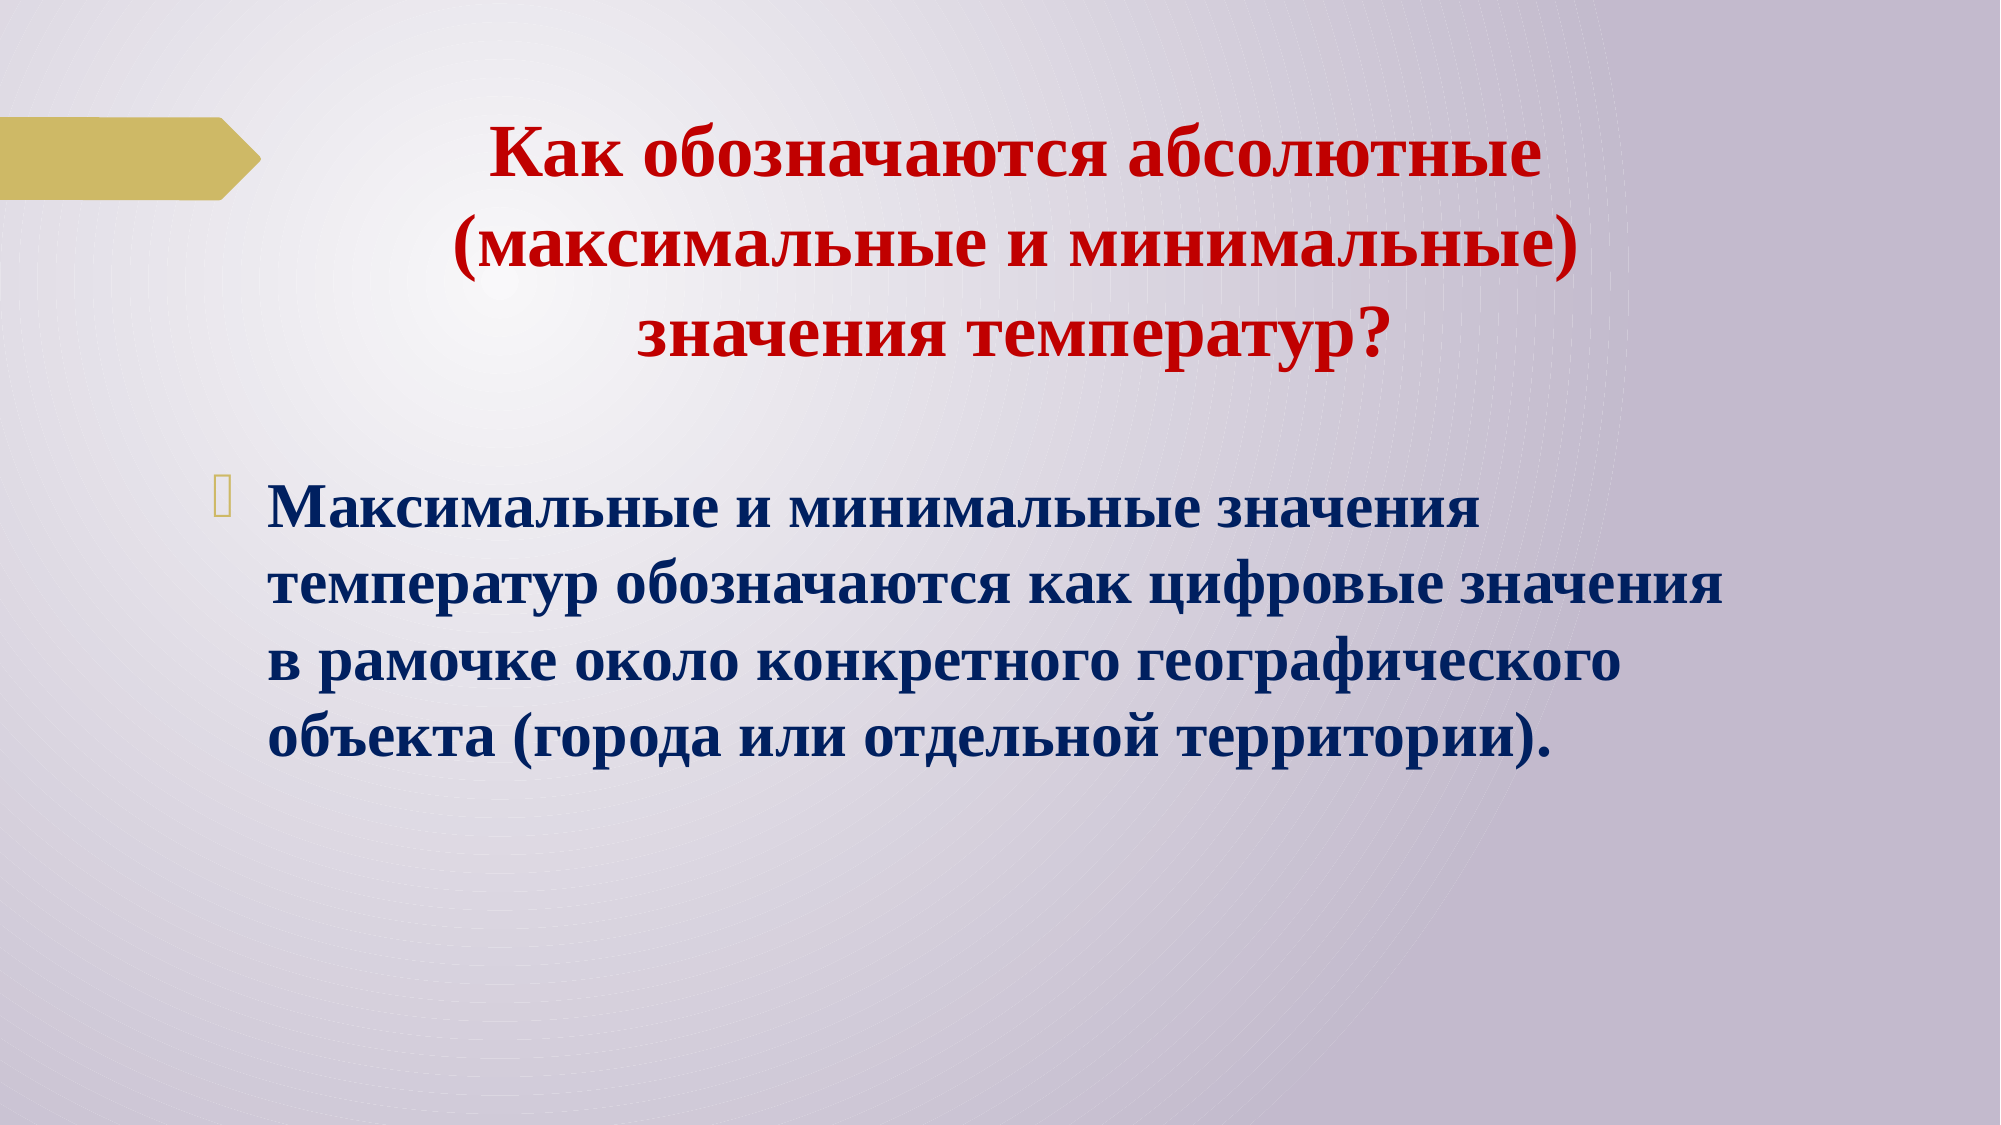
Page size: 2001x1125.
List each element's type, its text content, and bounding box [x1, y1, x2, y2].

list Максимальные и минимальные значения температур обозначаются как цифровые значения в рамочке около конкретного географического объекта (города или отдельной территории). [196, 456, 1766, 799]
title Как обозначаются абсолютные (максимальные и минимальные) значения температур? [285, 93, 1748, 304]
